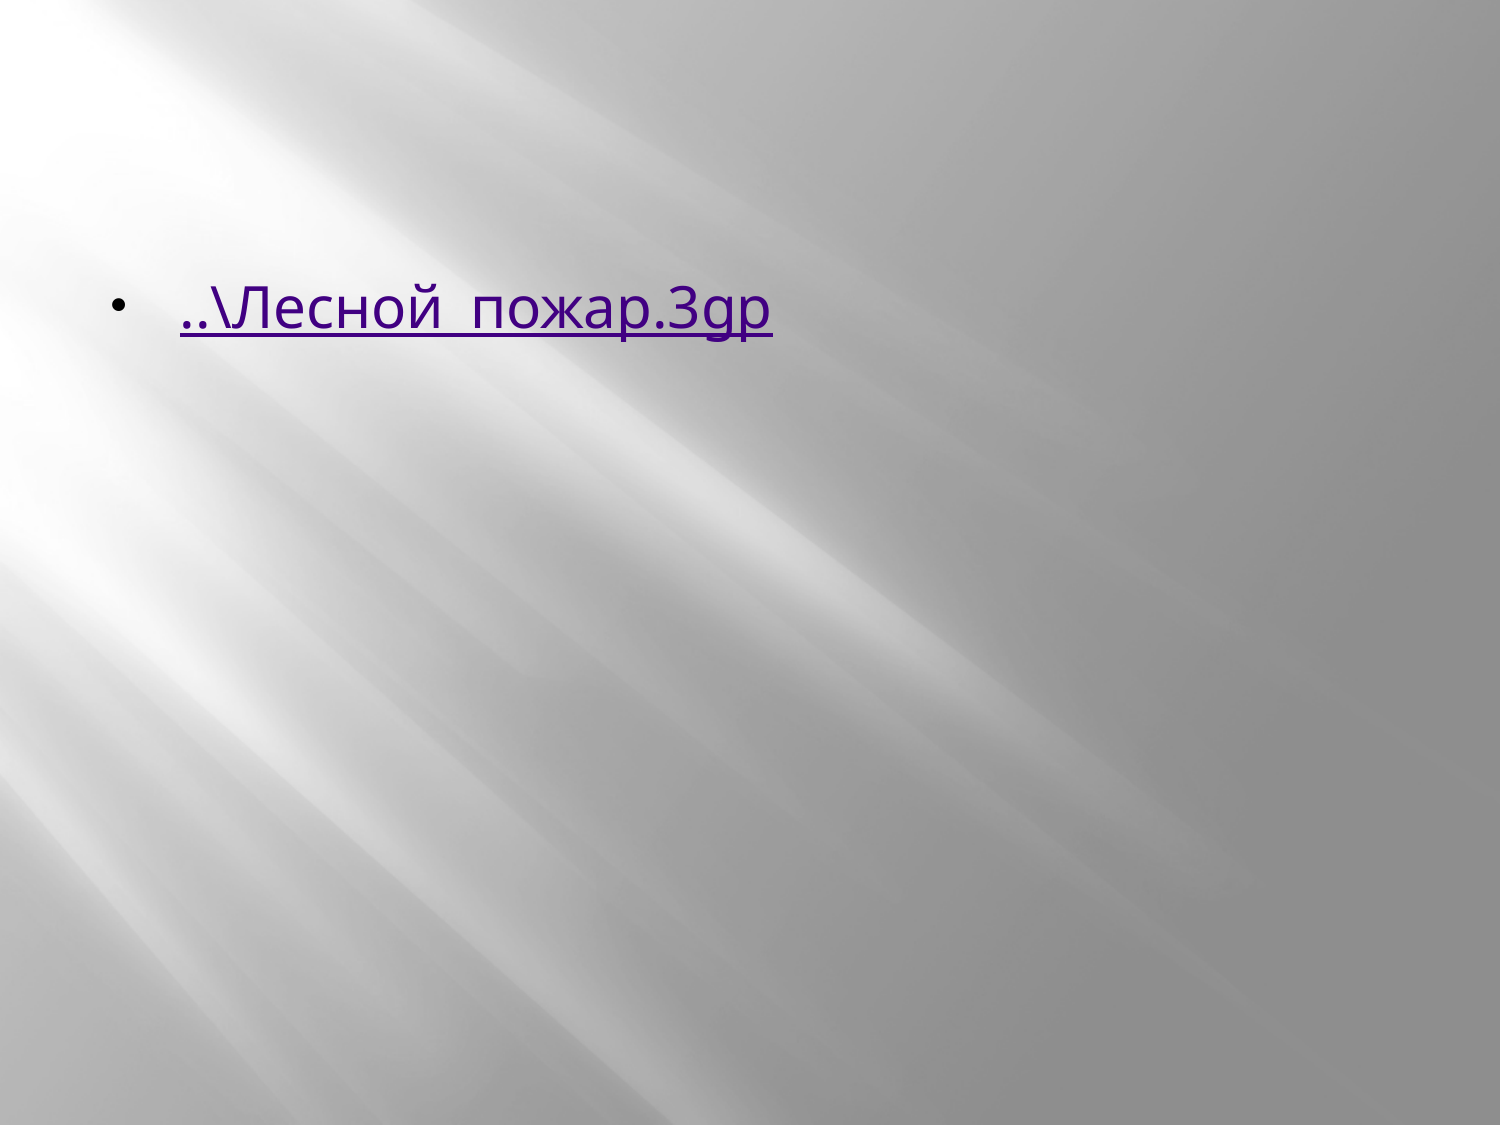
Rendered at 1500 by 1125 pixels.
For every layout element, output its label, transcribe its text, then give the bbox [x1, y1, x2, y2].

list ..\Лесной_пожар.3gp [75, 262, 1425, 1035]
